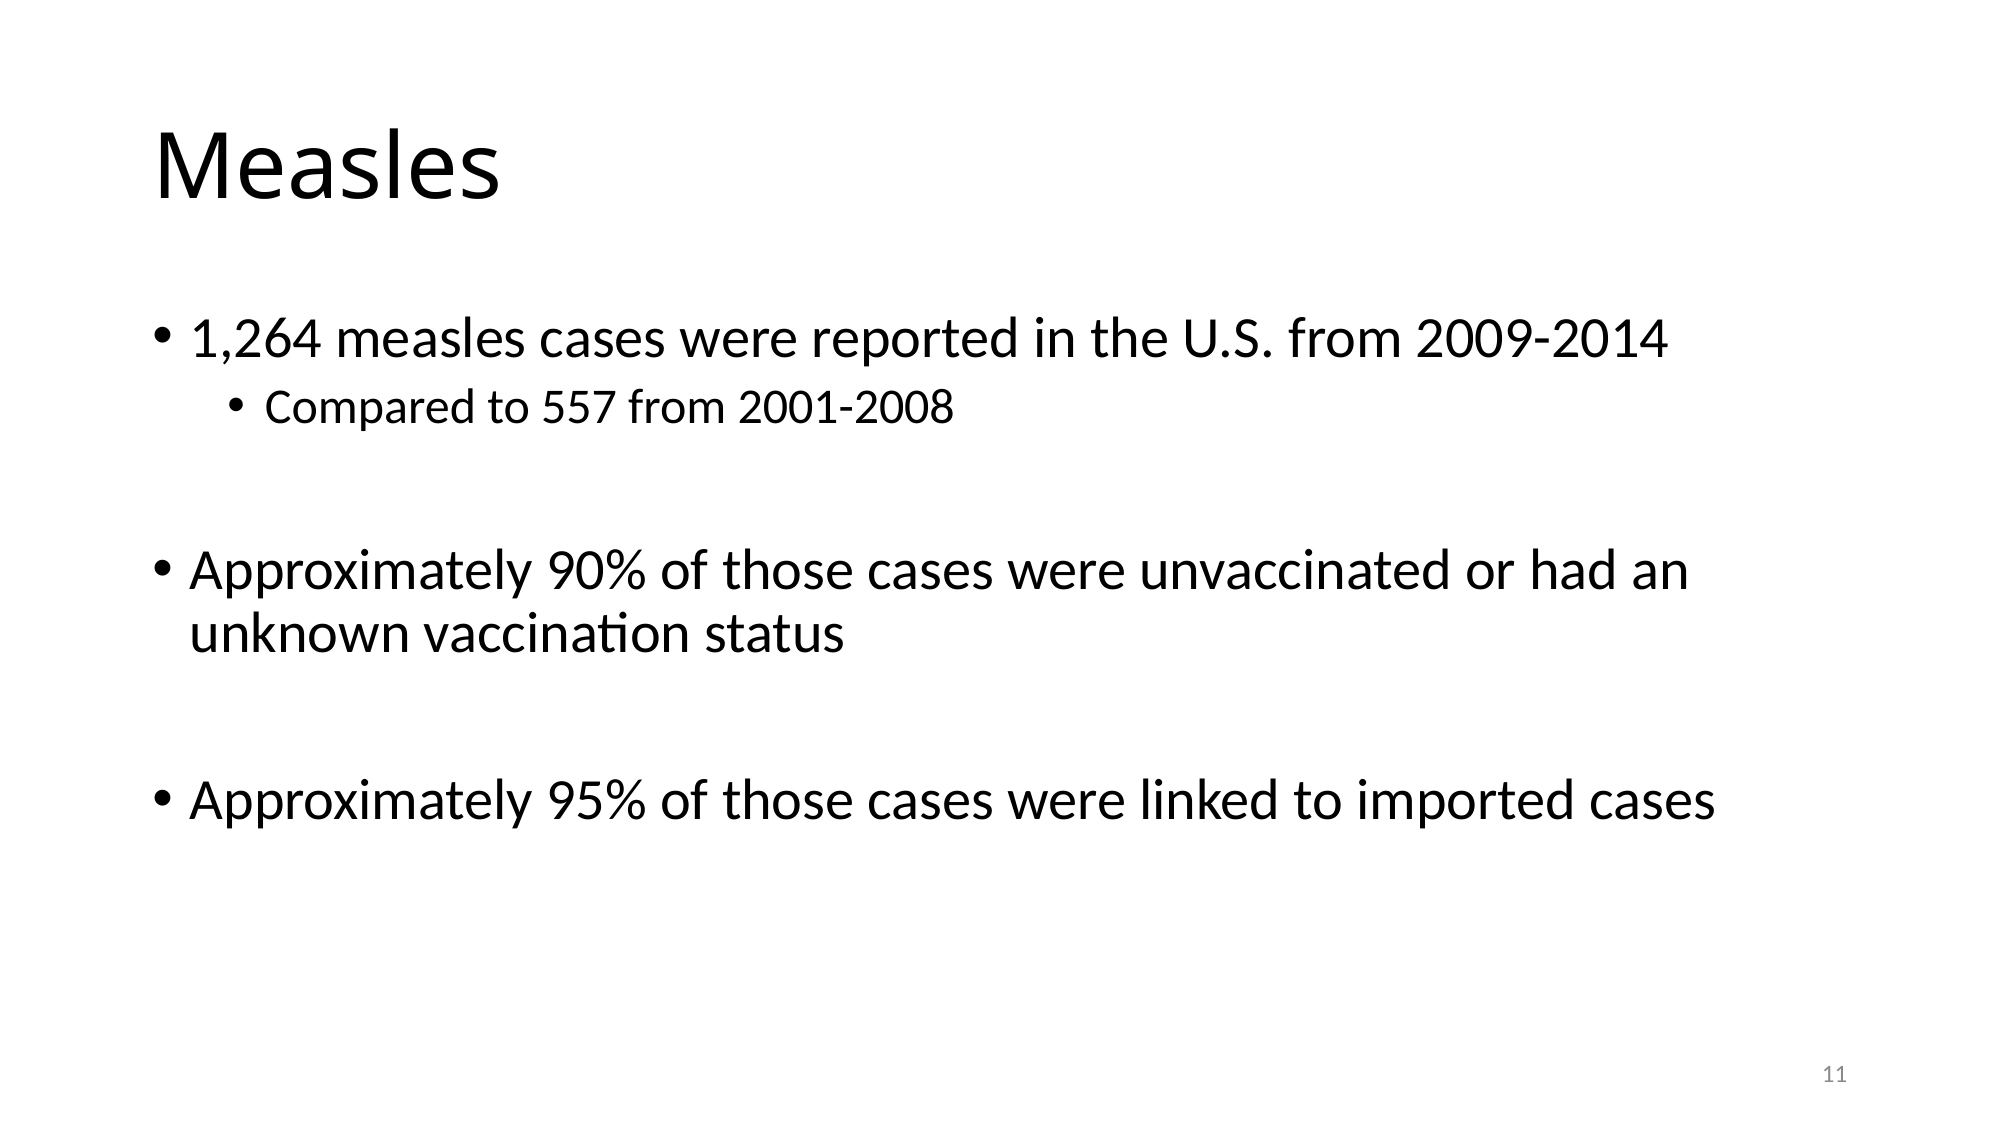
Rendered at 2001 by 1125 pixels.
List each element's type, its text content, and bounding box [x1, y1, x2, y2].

slide_number 11 [1412, 1042, 1863, 1103]
list 1,264 measles cases were reported in the U.S. from 2009-2014 Compared to 557 from 2001-2008 Approximately 90% of those cases were unvaccinated or had an unknown vaccination status Approximately 95% of those cases were linked to imported cases [137, 299, 1863, 1014]
title Measles [137, 59, 1863, 278]
